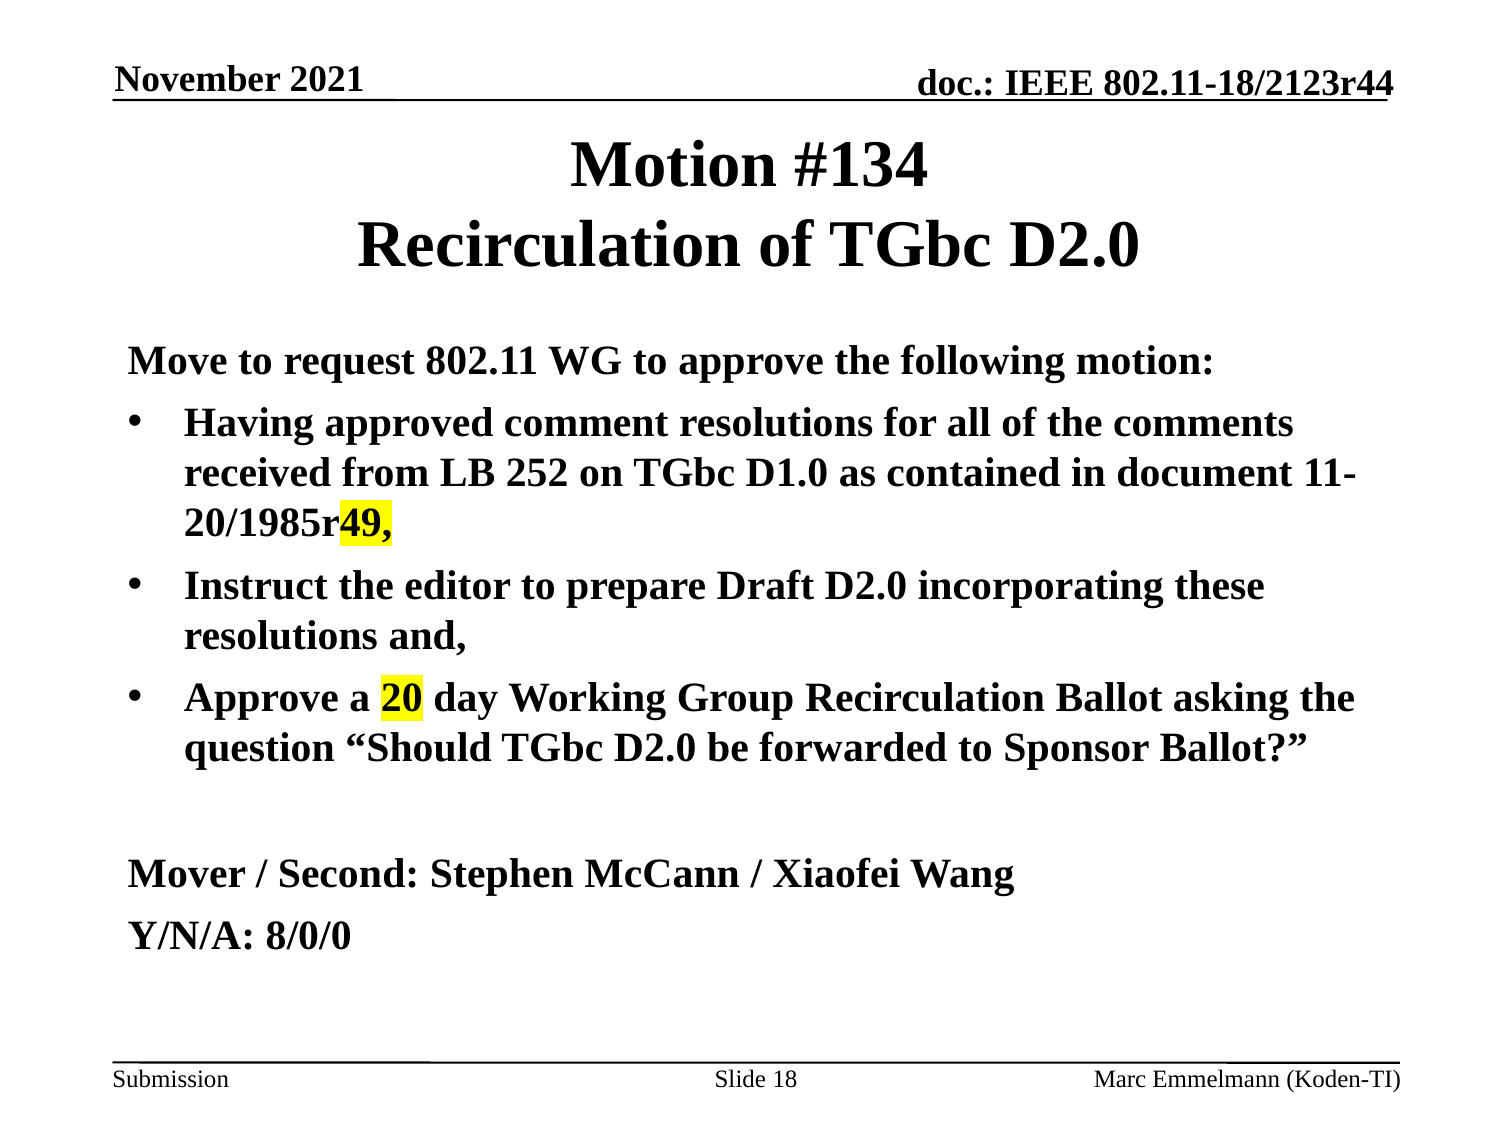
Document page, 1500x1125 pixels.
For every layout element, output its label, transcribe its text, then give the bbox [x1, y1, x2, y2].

list Move to request 802.11 WG to approve the following motion: Having approved comment resolutions for all of the comments received from LB 252 on TGbc D1.0 as contained in document 11-20/1985r49, Instruct the editor to prepare Draft D2.0 incorporating these resolutions and, Approve a 20 day Working Group Recirculation Ballot asking the question “Should TGbc D2.0 be forwarded to Sponsor Ballot?” Mover / Second: Stephen McCann / Xiaofei Wang Y/N/A: 8/0/0 [112, 324, 1388, 1000]
slide_number Slide 18 [712, 1061, 800, 1123]
title Motion #134 Recirculation of TGbc D2.0 [112, 112, 1388, 288]
footer Marc Emmelmann (Koden-TI) [878, 1061, 1402, 1093]
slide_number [114, 54, 423, 100]
